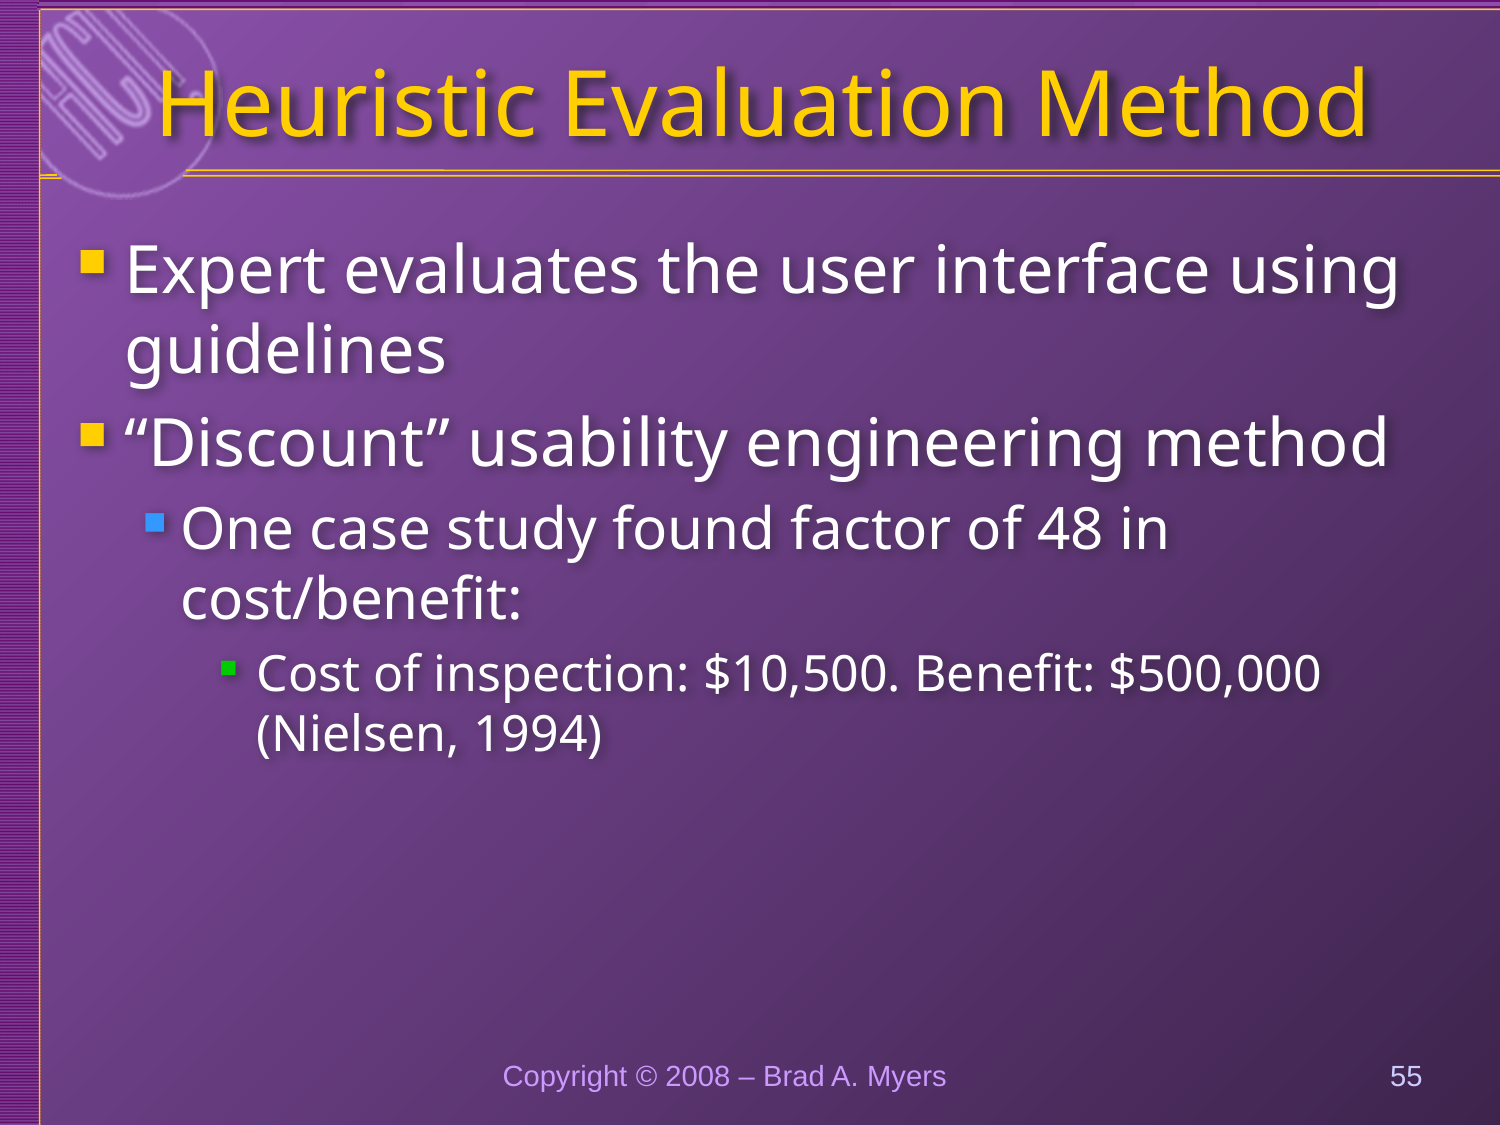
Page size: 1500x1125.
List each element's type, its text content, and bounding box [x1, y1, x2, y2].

list Expert evaluates the user interface using guidelines “Discount” usability engineering method One case study found factor of 48 in cost/benefit: Cost of inspection: $10,500. Benefit: $500,000 (Nielsen, 1994) [62, 218, 1463, 1001]
picture [0, 0, 1500, 1125]
picture [41, 11, 223, 200]
footer Copyright © 2008 – Brad A. Myers [487, 1024, 1026, 1101]
title Heuristic Evaluation Method [63, 38, 1463, 163]
